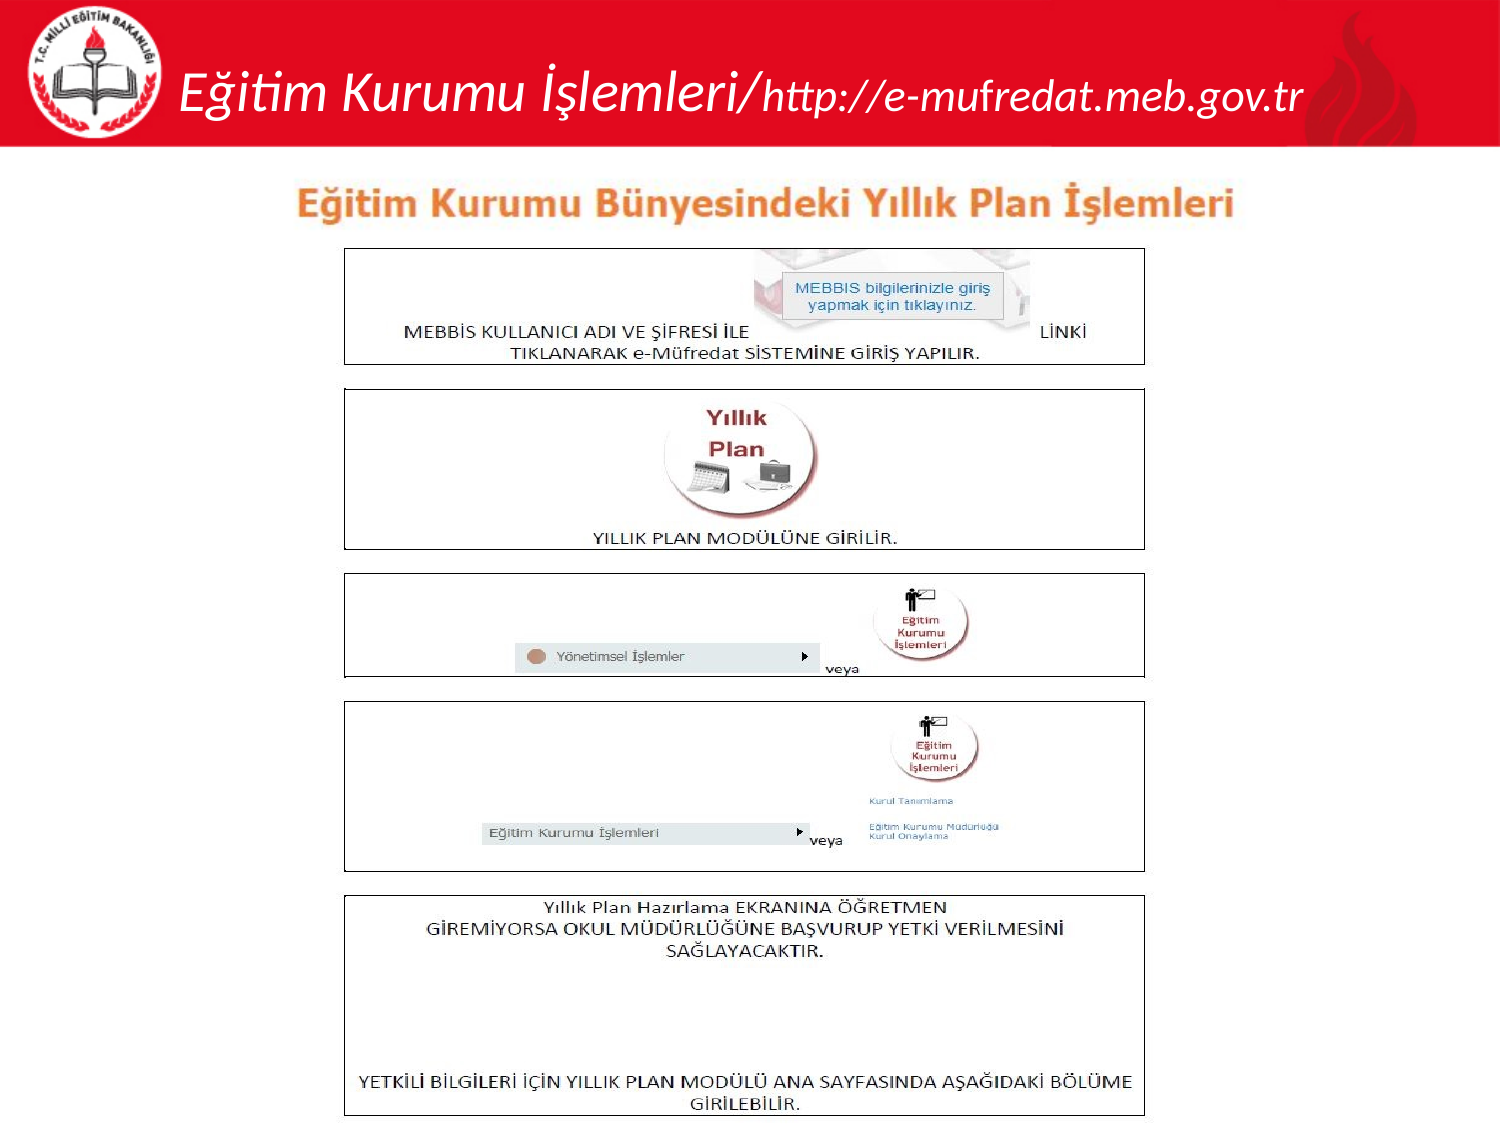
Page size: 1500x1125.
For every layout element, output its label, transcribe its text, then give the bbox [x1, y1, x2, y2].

title Eğitim Kurumu İşlemleri/http://e-mufredat.meb.gov.tr [53, 0, 1388, 149]
picture [0, 0, 1500, 1125]
